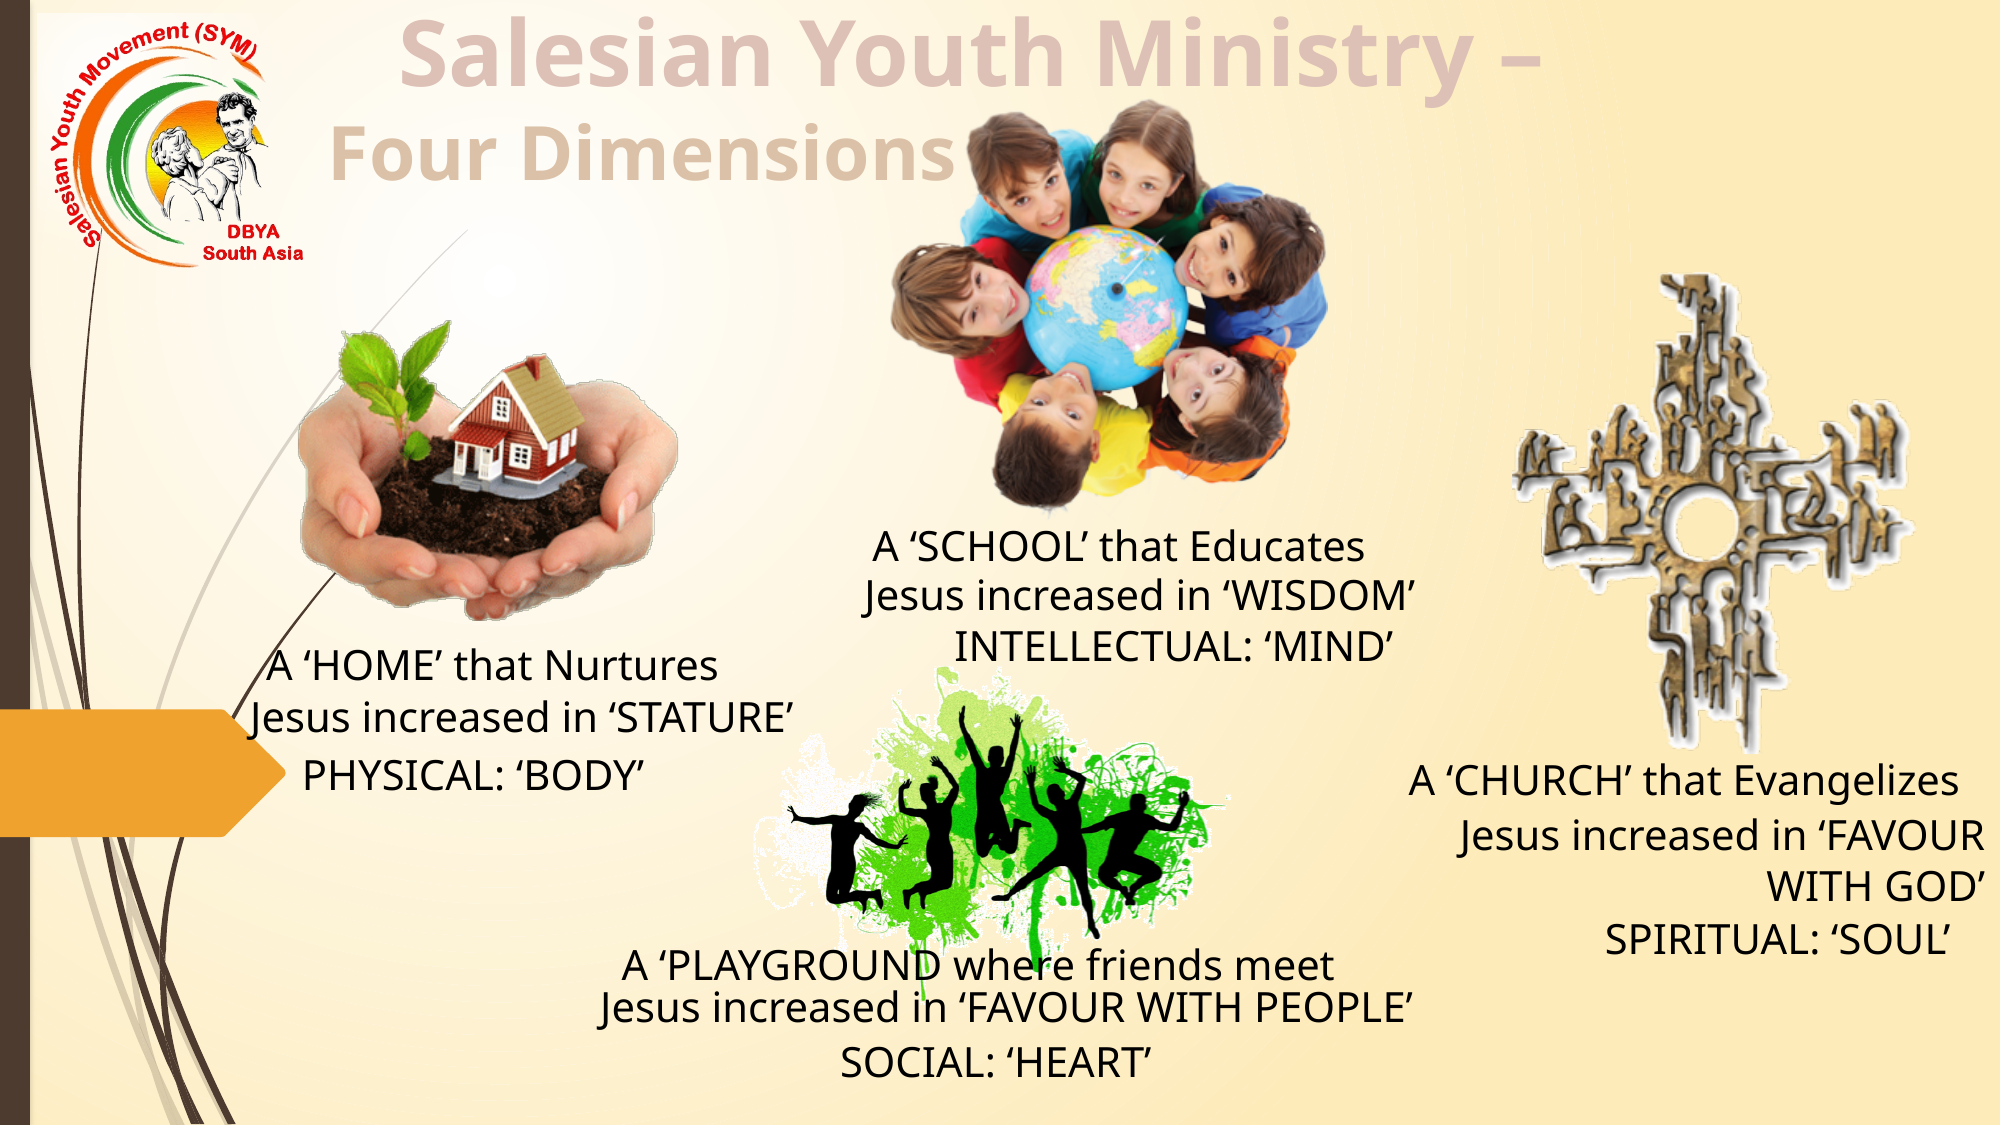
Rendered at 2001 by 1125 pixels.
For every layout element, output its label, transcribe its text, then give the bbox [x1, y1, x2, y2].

text_box Jesus increased in ‘FAVOUR WITH GOD’ [1377, 801, 2000, 917]
text_box Four Dimensions [312, 98, 889, 204]
text_box SPIRITUAL: ‘SOUL’ [1590, 905, 2000, 970]
text_box A ‘SCHOOL’ that Educates [857, 512, 1480, 578]
text_box PHYSICAL: ‘BODY’ [287, 741, 743, 807]
text_box A ‘HOME’ that Nurtures [685, 630, 874, 683]
text_box A ‘PLAYGROUND where friends meet [1236, 931, 1472, 997]
picture [889, 98, 1328, 522]
text_box Jesus increased in ‘FAVOUR WITH PEOPLE’ [585, 973, 1467, 1039]
text_box Jesus increased in ‘STATURE’ [235, 683, 743, 749]
text_box Salesian Youth Ministry – [227, 0, 1764, 112]
picture [1511, 270, 1918, 754]
picture [747, 661, 1232, 1007]
text_box INTELLECTUAL: ‘MIND’ [939, 612, 1507, 678]
text_box SOCIAL: ‘HEART’ [825, 1028, 1448, 1094]
picture [37, 13, 682, 697]
text_box Jesus increased in ‘WISDOM’ [849, 561, 1472, 626]
text_box A ‘CHURCH’ that Evangelizes [1393, 746, 2000, 801]
text_box A ‘PLAYGROUND where friends meet [606, 931, 743, 973]
